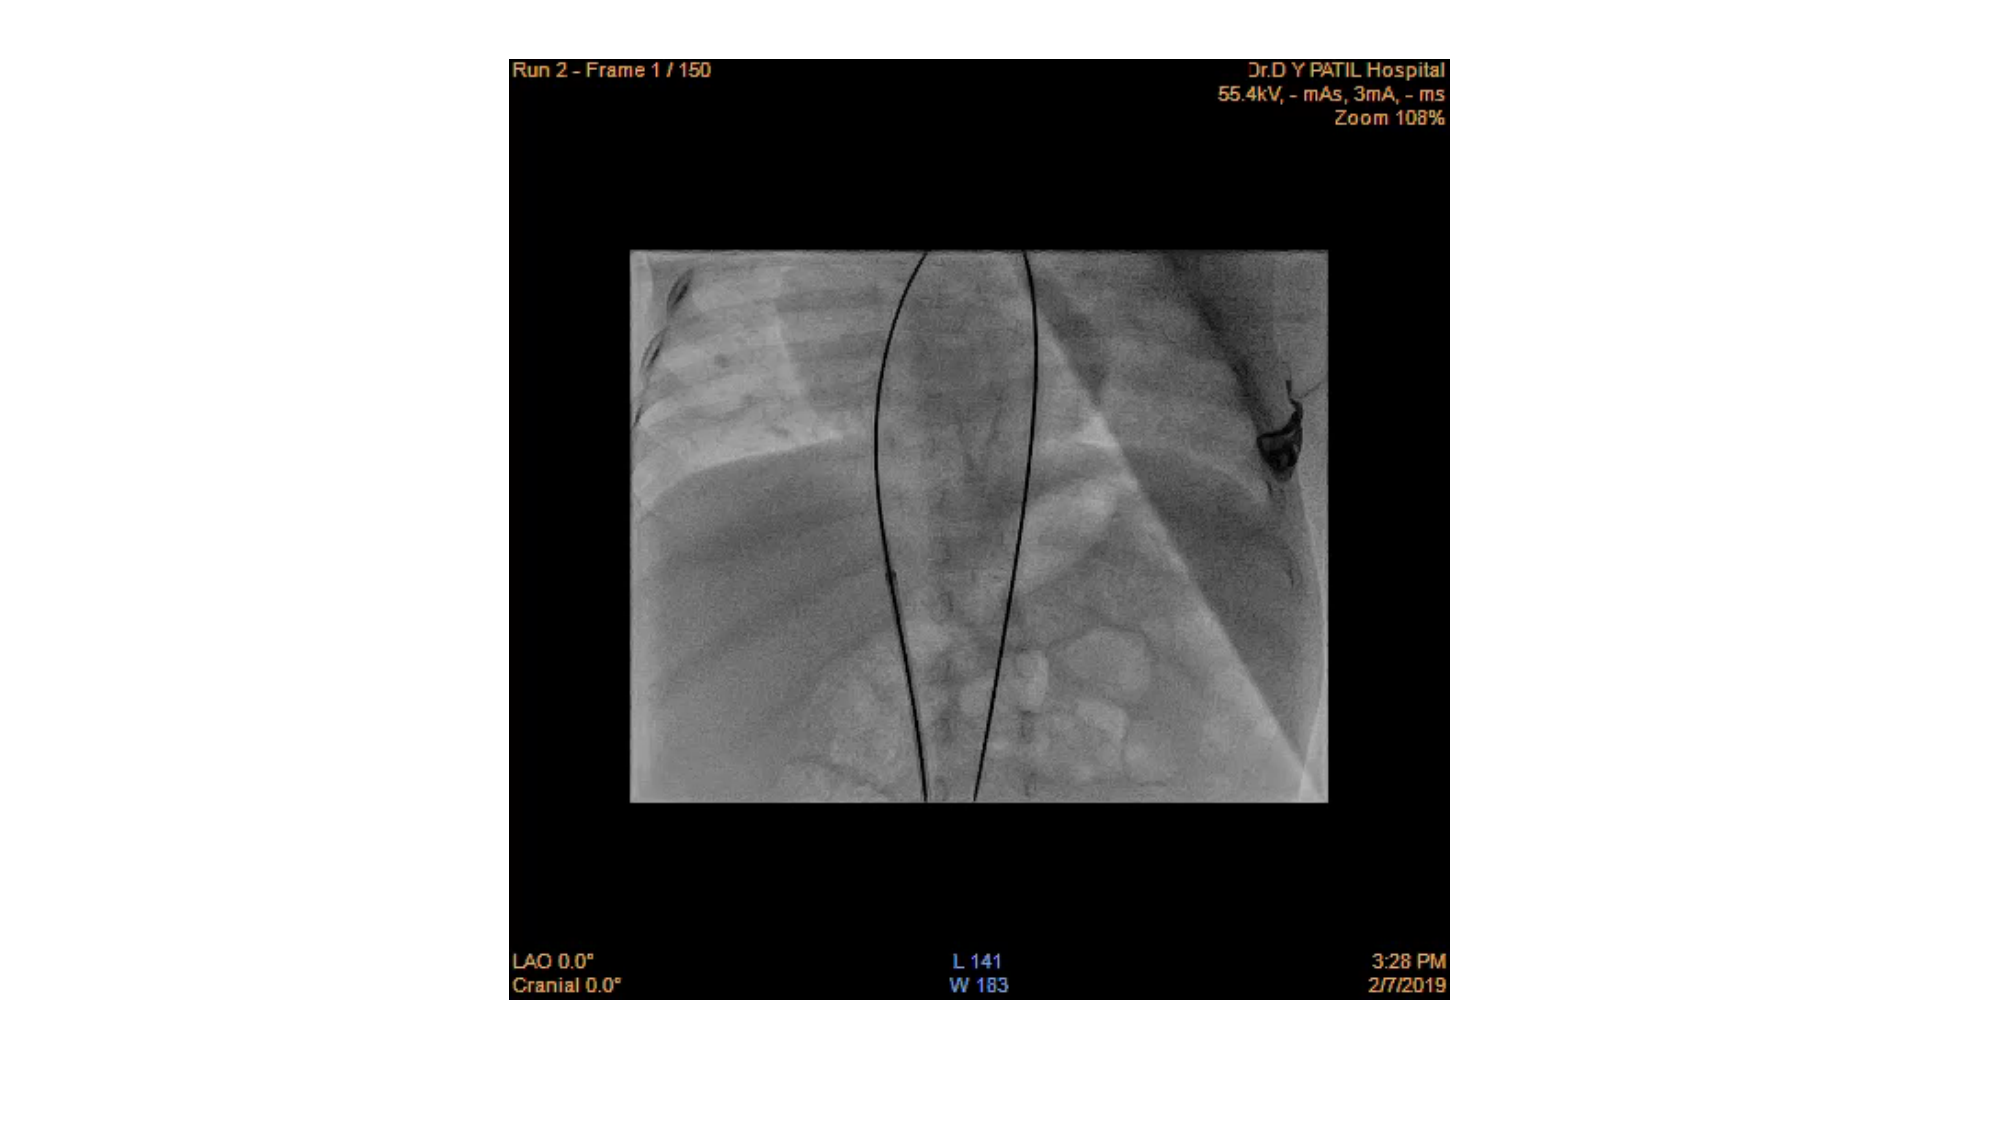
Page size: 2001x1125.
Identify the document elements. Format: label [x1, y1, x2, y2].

list [508, 58, 1451, 1001]
